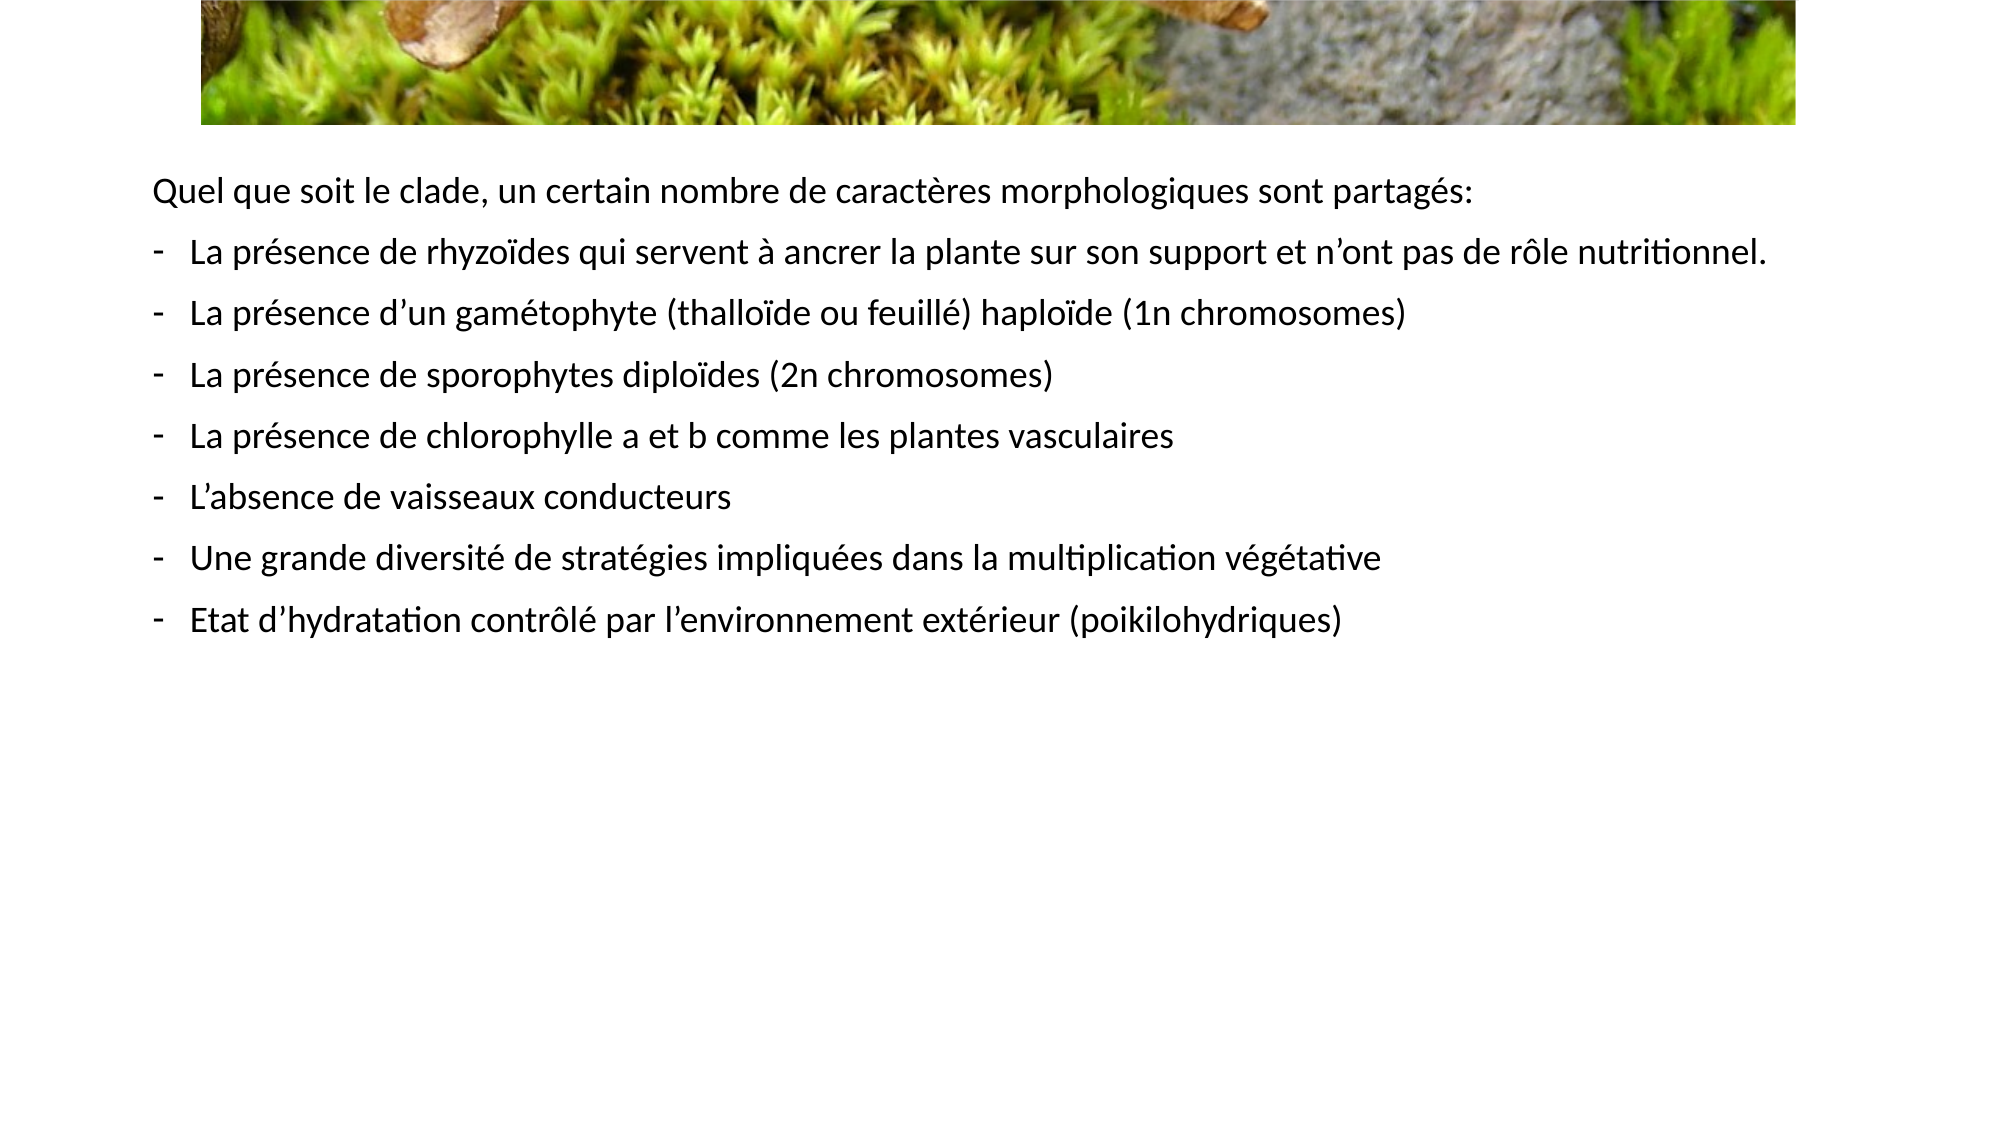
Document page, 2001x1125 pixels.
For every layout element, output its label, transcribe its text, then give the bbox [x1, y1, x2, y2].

picture [201, 0, 1799, 125]
list Quel que soit le clade, un certain nombre de caractères morphologiques sont partagés: La présence de rhyzoïdes qui servent à ancrer la plante sur son support et n’ont pas de rôle nutritionnel. La présence d’un gamétophyte (thalloïde ou feuillé) haploïde (1n chromosomes) La présence de sporophytes diploïdes (2n chromosomes) La présence de chlorophylle a et b comme les plantes vasculaires L’absence de vaisseaux conducteurs Une grande diversité de stratégies impliquées dans la multiplication végétative Etat d’hydratation contrôlé par l’environnement extérieur (poikilohydriques) [137, 163, 1863, 1014]
